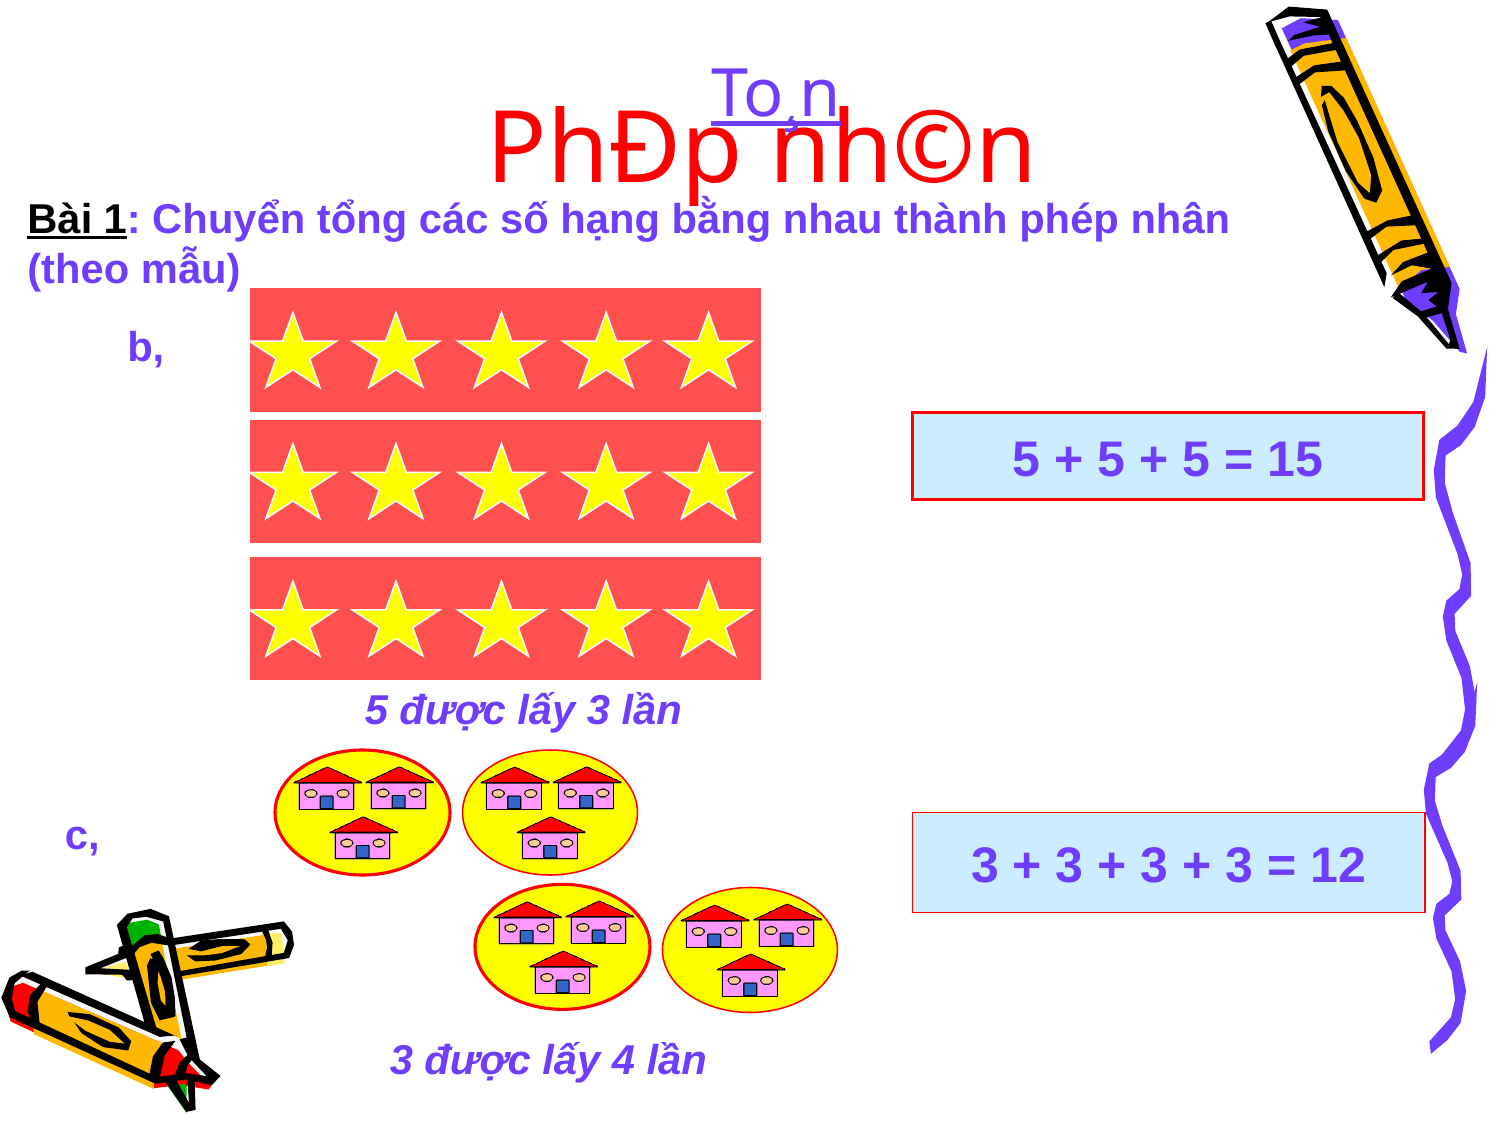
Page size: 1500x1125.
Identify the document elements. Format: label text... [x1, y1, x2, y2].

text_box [248, 287, 762, 413]
text_box 3 + 3 + 3 + 3 = 12 [912, 812, 1425, 913]
text_box 5 + 5 + 5 = 15 [912, 412, 1424, 500]
text_box To¸n [696, 42, 856, 138]
text_box Bài 1: Chuyển tổng các số hạng bằng nhau thành phép nhân (theo mẫu) [12, 184, 1288, 300]
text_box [274, 749, 838, 1013]
text_box 5 được lấy 3 lần [350, 675, 988, 740]
text_box c, [49, 800, 125, 865]
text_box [248, 555, 762, 682]
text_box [248, 418, 762, 544]
text_box b, [112, 312, 188, 378]
text_box 3 được lấy 4 lần [375, 1025, 863, 1090]
text_box PhÐp nh©n [287, 75, 1238, 184]
